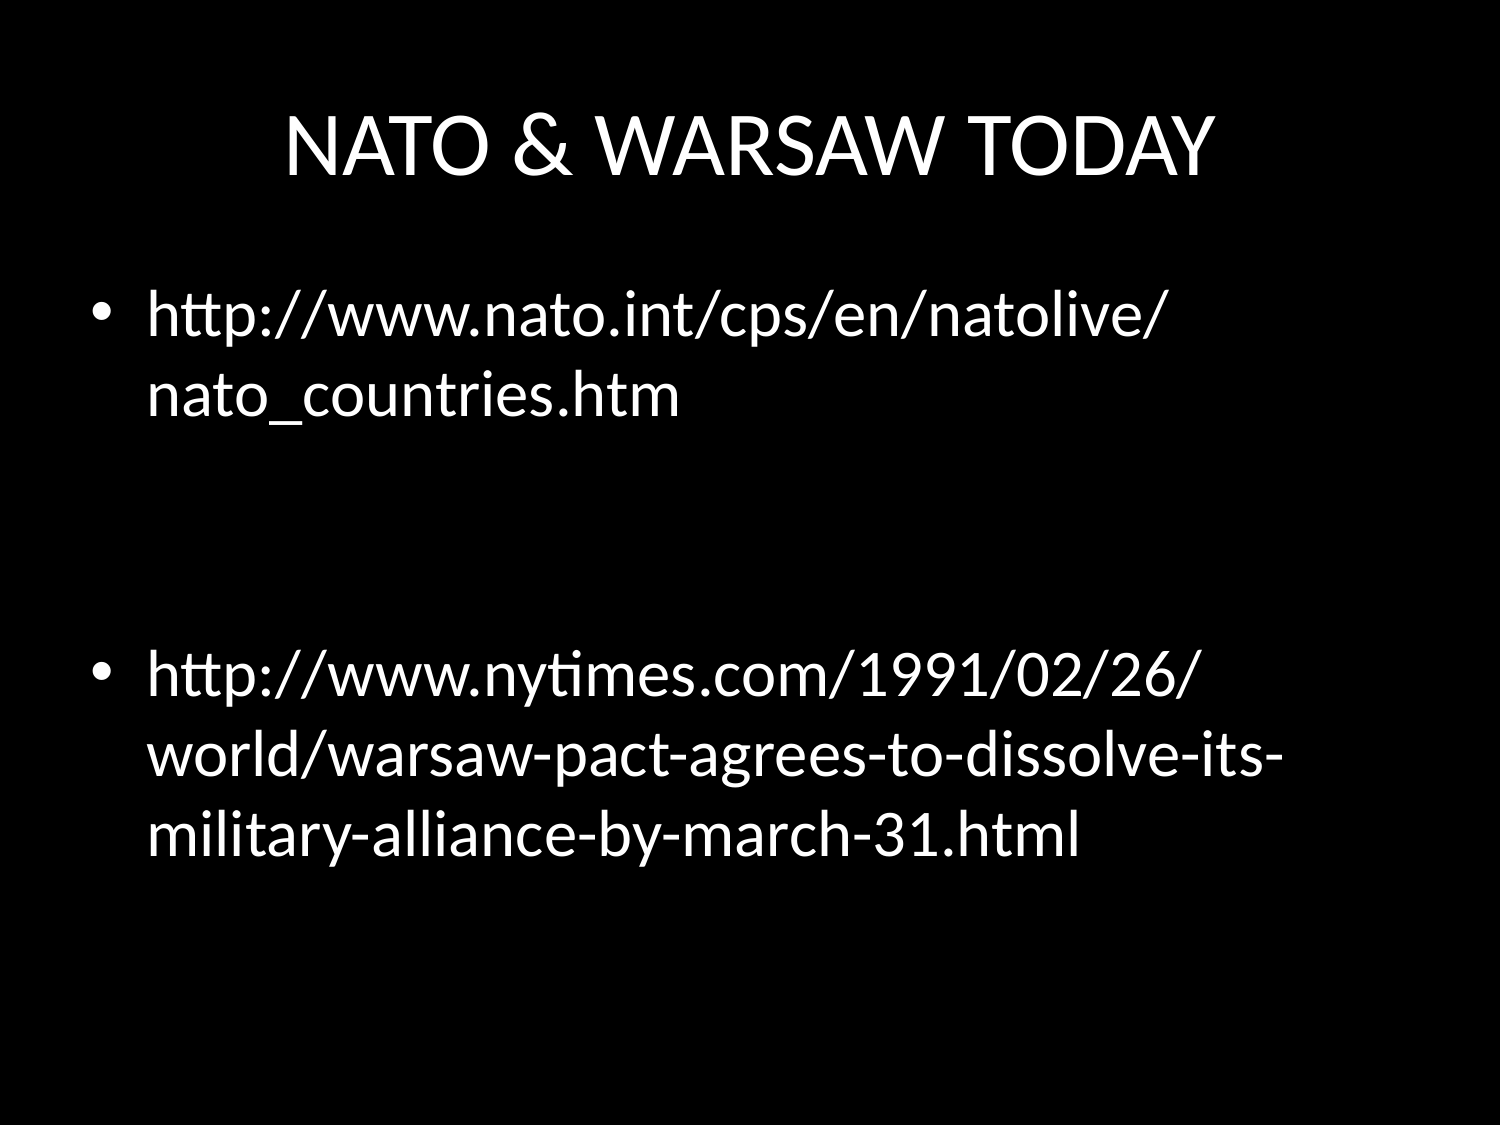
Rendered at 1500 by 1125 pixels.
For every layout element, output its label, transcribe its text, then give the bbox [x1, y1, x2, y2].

title NATO & WARSAW TODAY [75, 45, 1425, 233]
list http://www.nato.int/cps/en/natolive/nato_countries.htm http://www.nytimes.com/1991/02/26/world/warsaw-pact-agrees-to-dissolve-its-military-alliance-by-march-31.html [75, 262, 1425, 1005]
